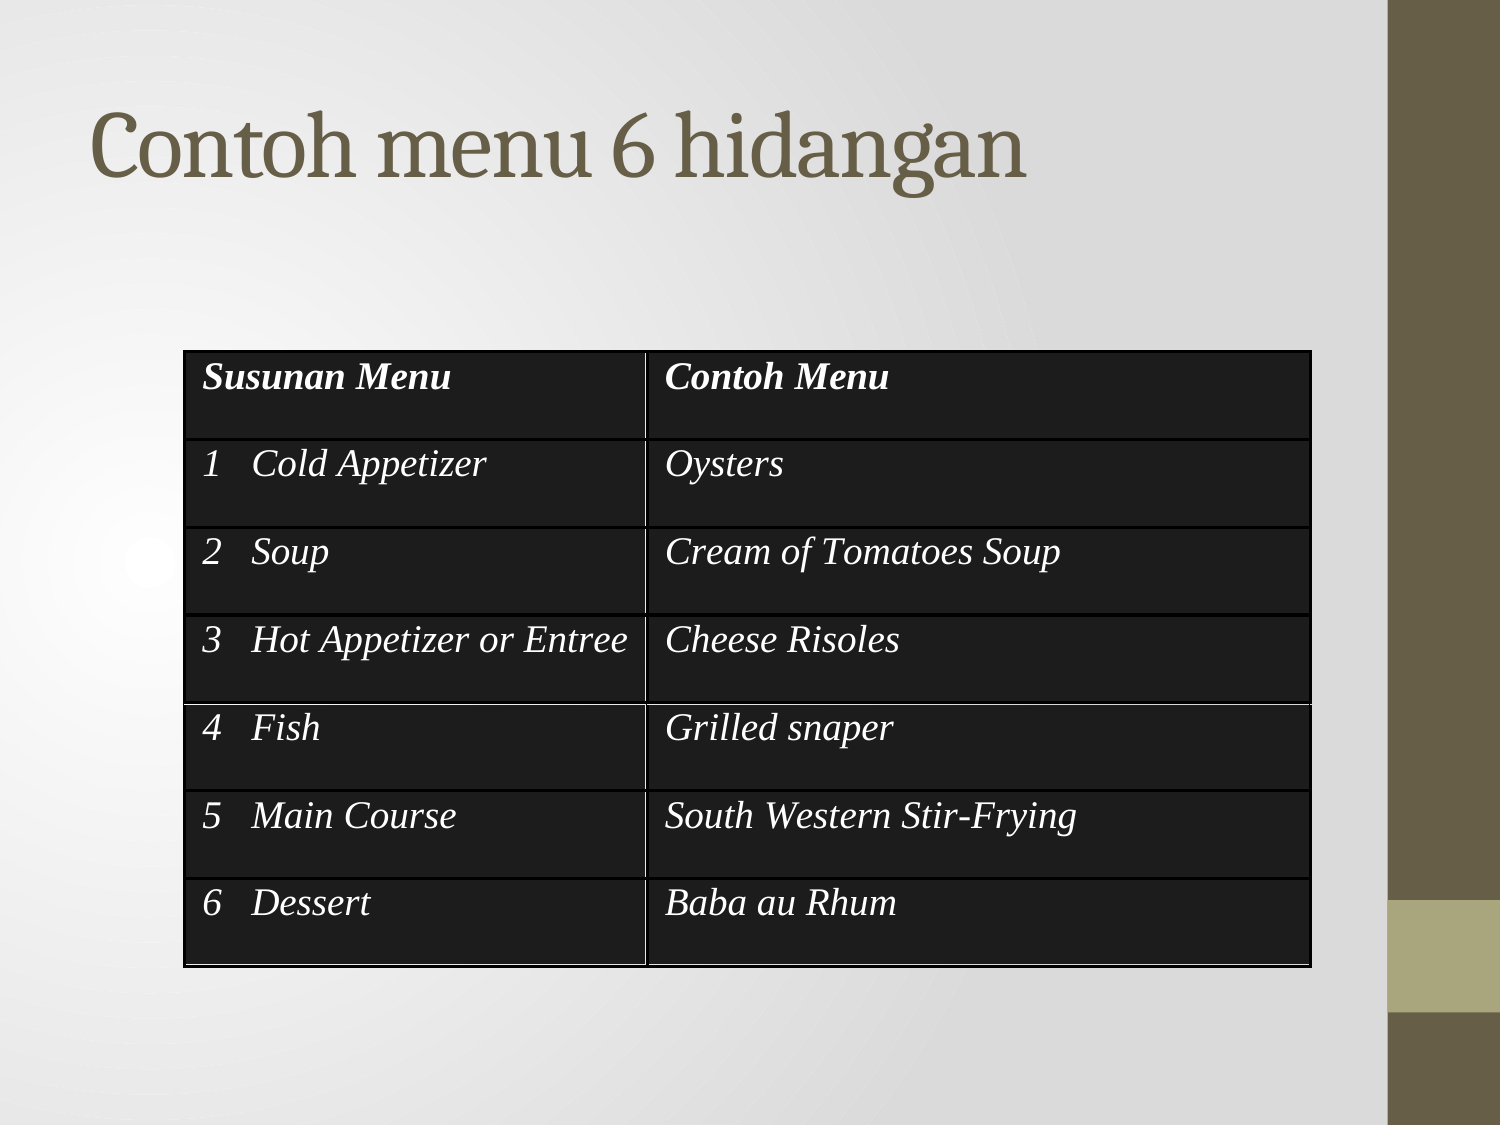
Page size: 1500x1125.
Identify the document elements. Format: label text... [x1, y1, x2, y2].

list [0, 349, 1500, 1051]
title Contoh menu 6 hidangan [75, 45, 1325, 233]
